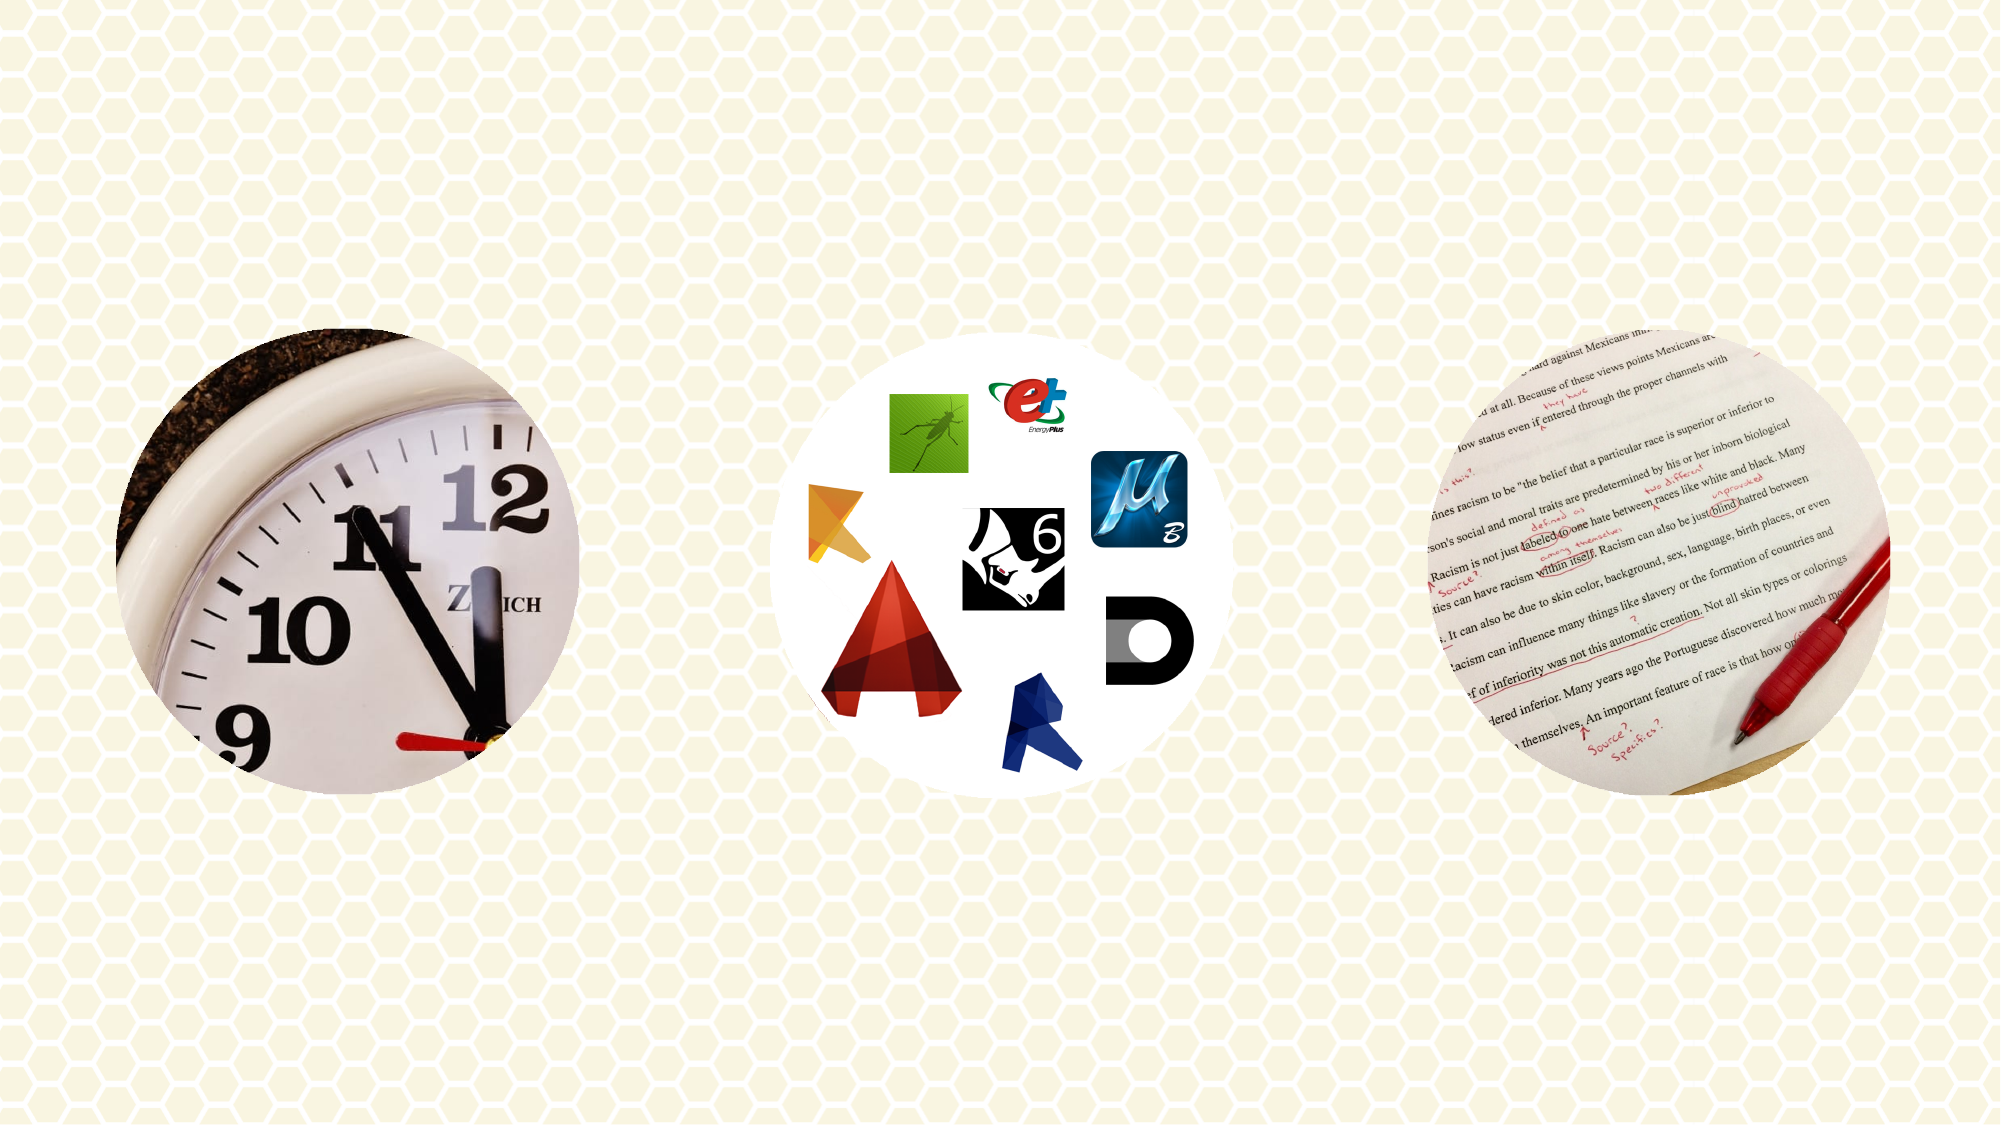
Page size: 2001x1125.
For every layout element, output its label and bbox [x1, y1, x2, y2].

text_box [39, 257, 1961, 868]
picture [0, 0, 2001, 1125]
